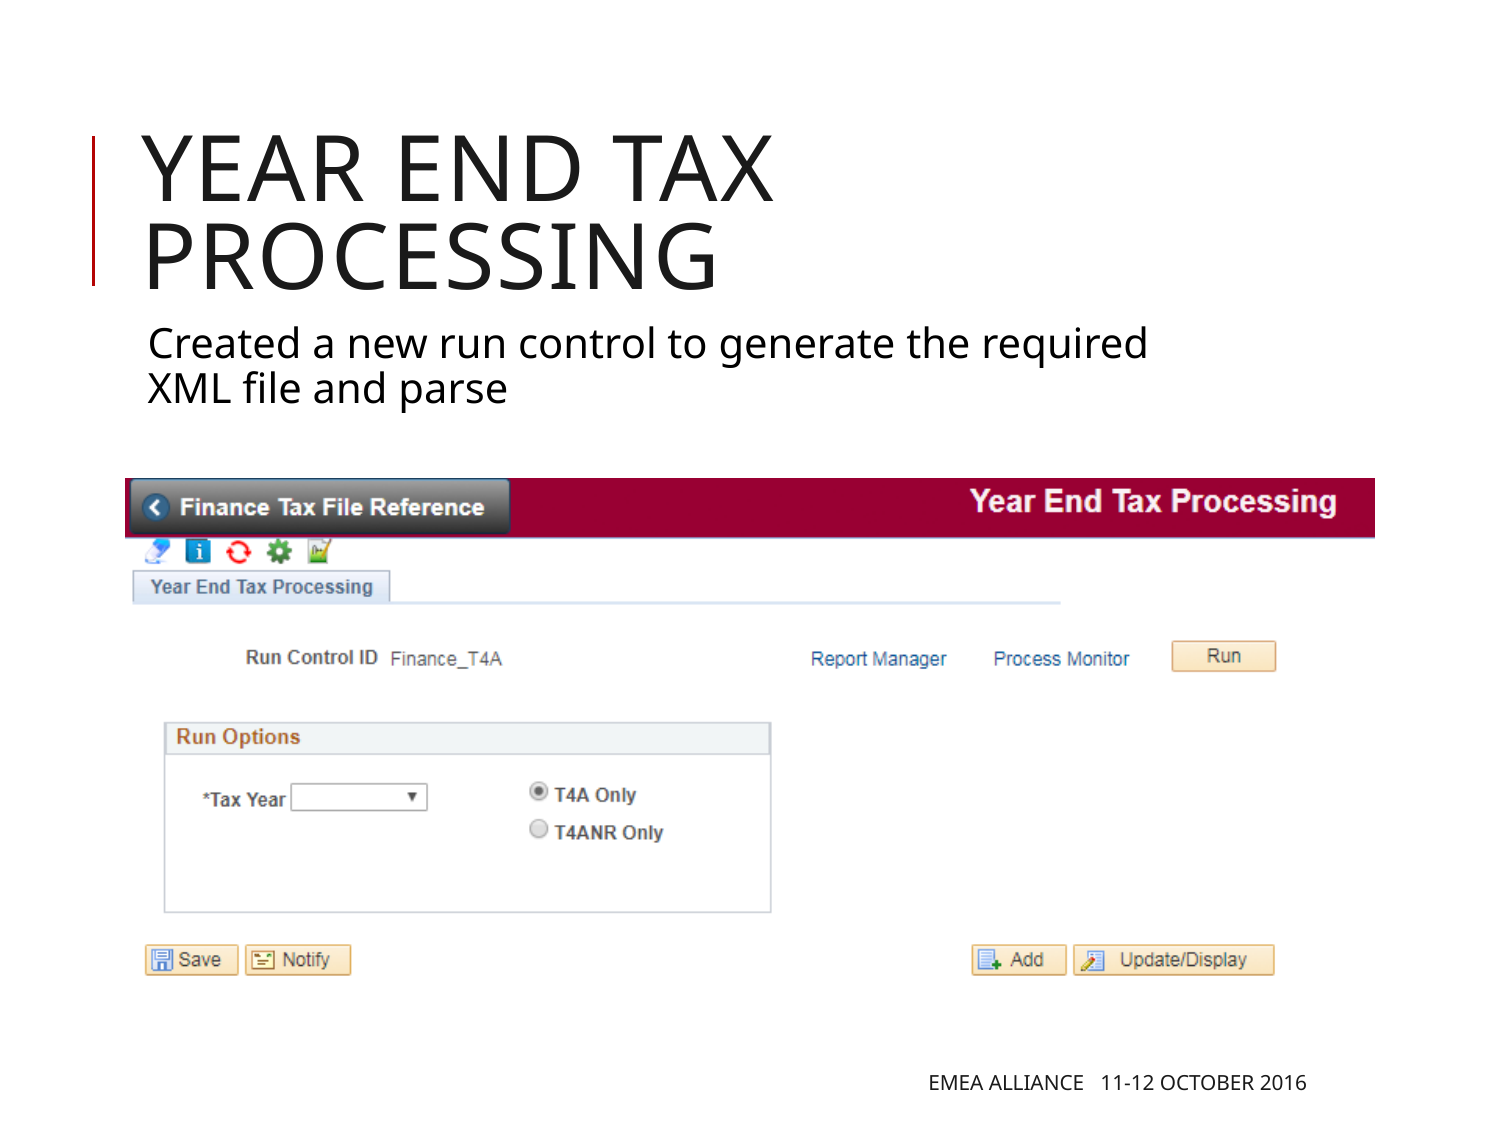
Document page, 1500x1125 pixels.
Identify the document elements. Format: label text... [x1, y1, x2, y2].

list Created a new run control to generate the required XML file and parse [125, 314, 1202, 448]
title Year End Tax Processing [126, 96, 1322, 342]
picture [124, 478, 1376, 1001]
footer EMEA Alliance 11-12 October 2016 [595, 1061, 1322, 1107]
